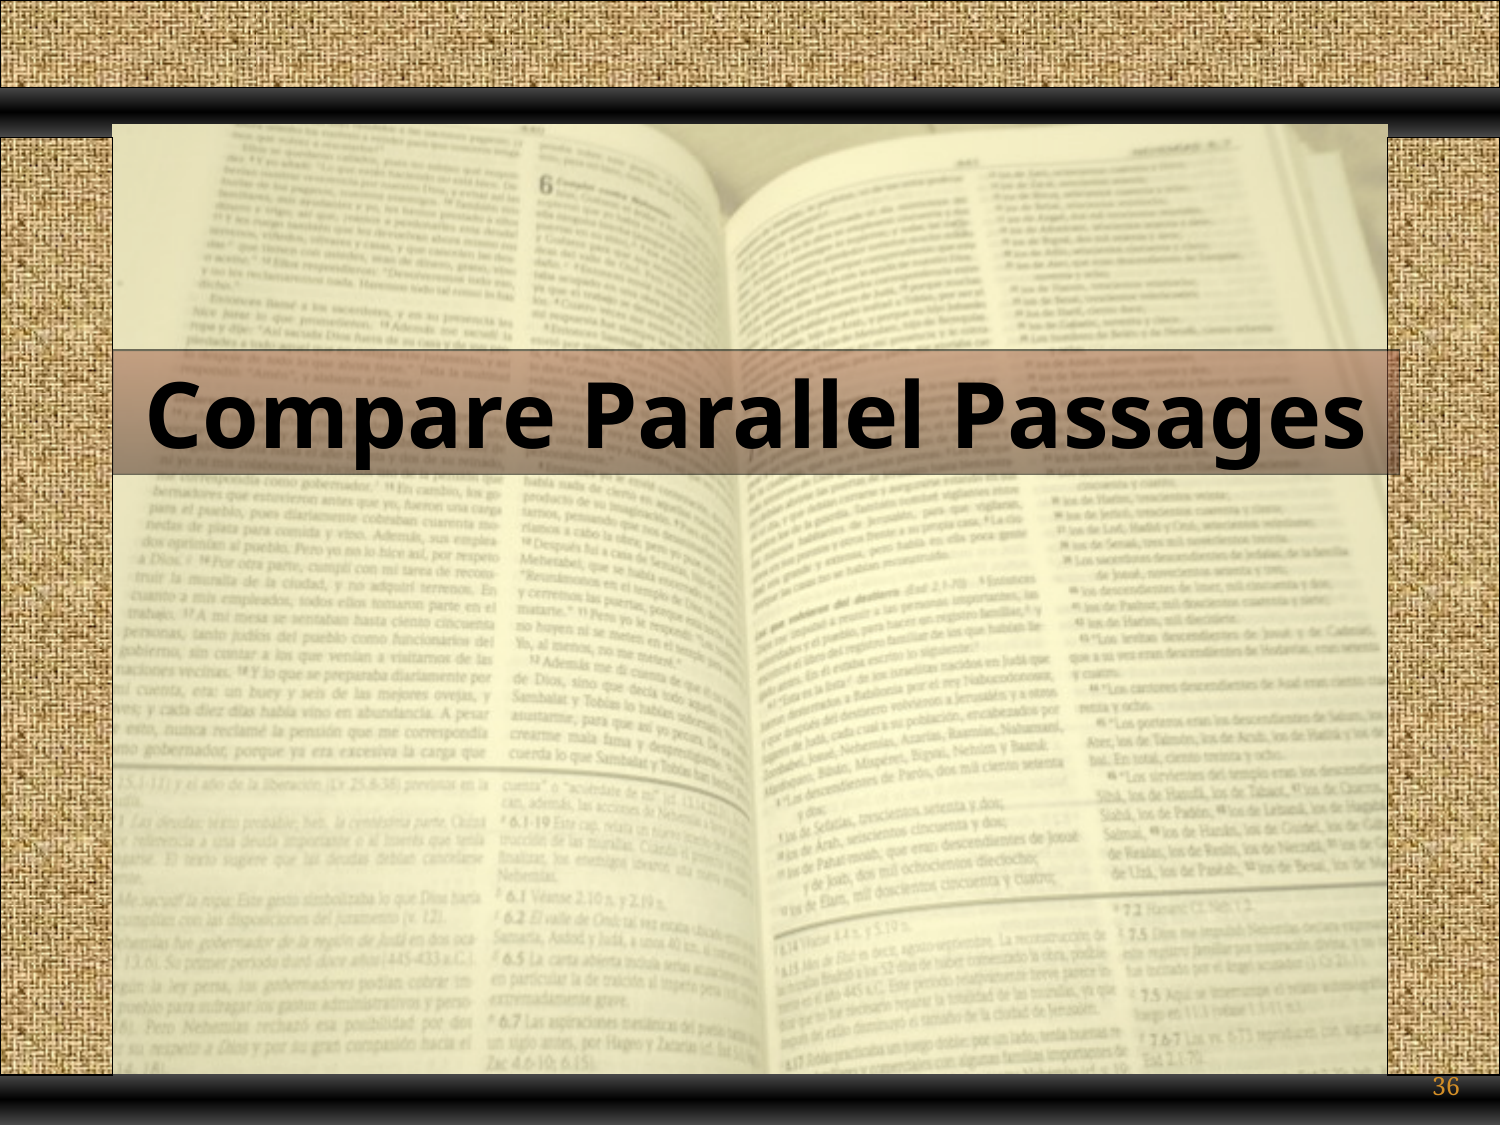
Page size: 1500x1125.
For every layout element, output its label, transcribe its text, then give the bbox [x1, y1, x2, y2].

text_box [0, 0, 1500, 88]
slide_number 36 [1350, 1062, 1475, 1103]
text_box Compare Parallel Passages [1395, 349, 1400, 475]
text_box [0, 88, 1500, 137]
text_box [0, 137, 103, 1075]
picture [112, 124, 1388, 1082]
text_box [1395, 137, 1500, 1075]
text_box [0, 1075, 1500, 1125]
